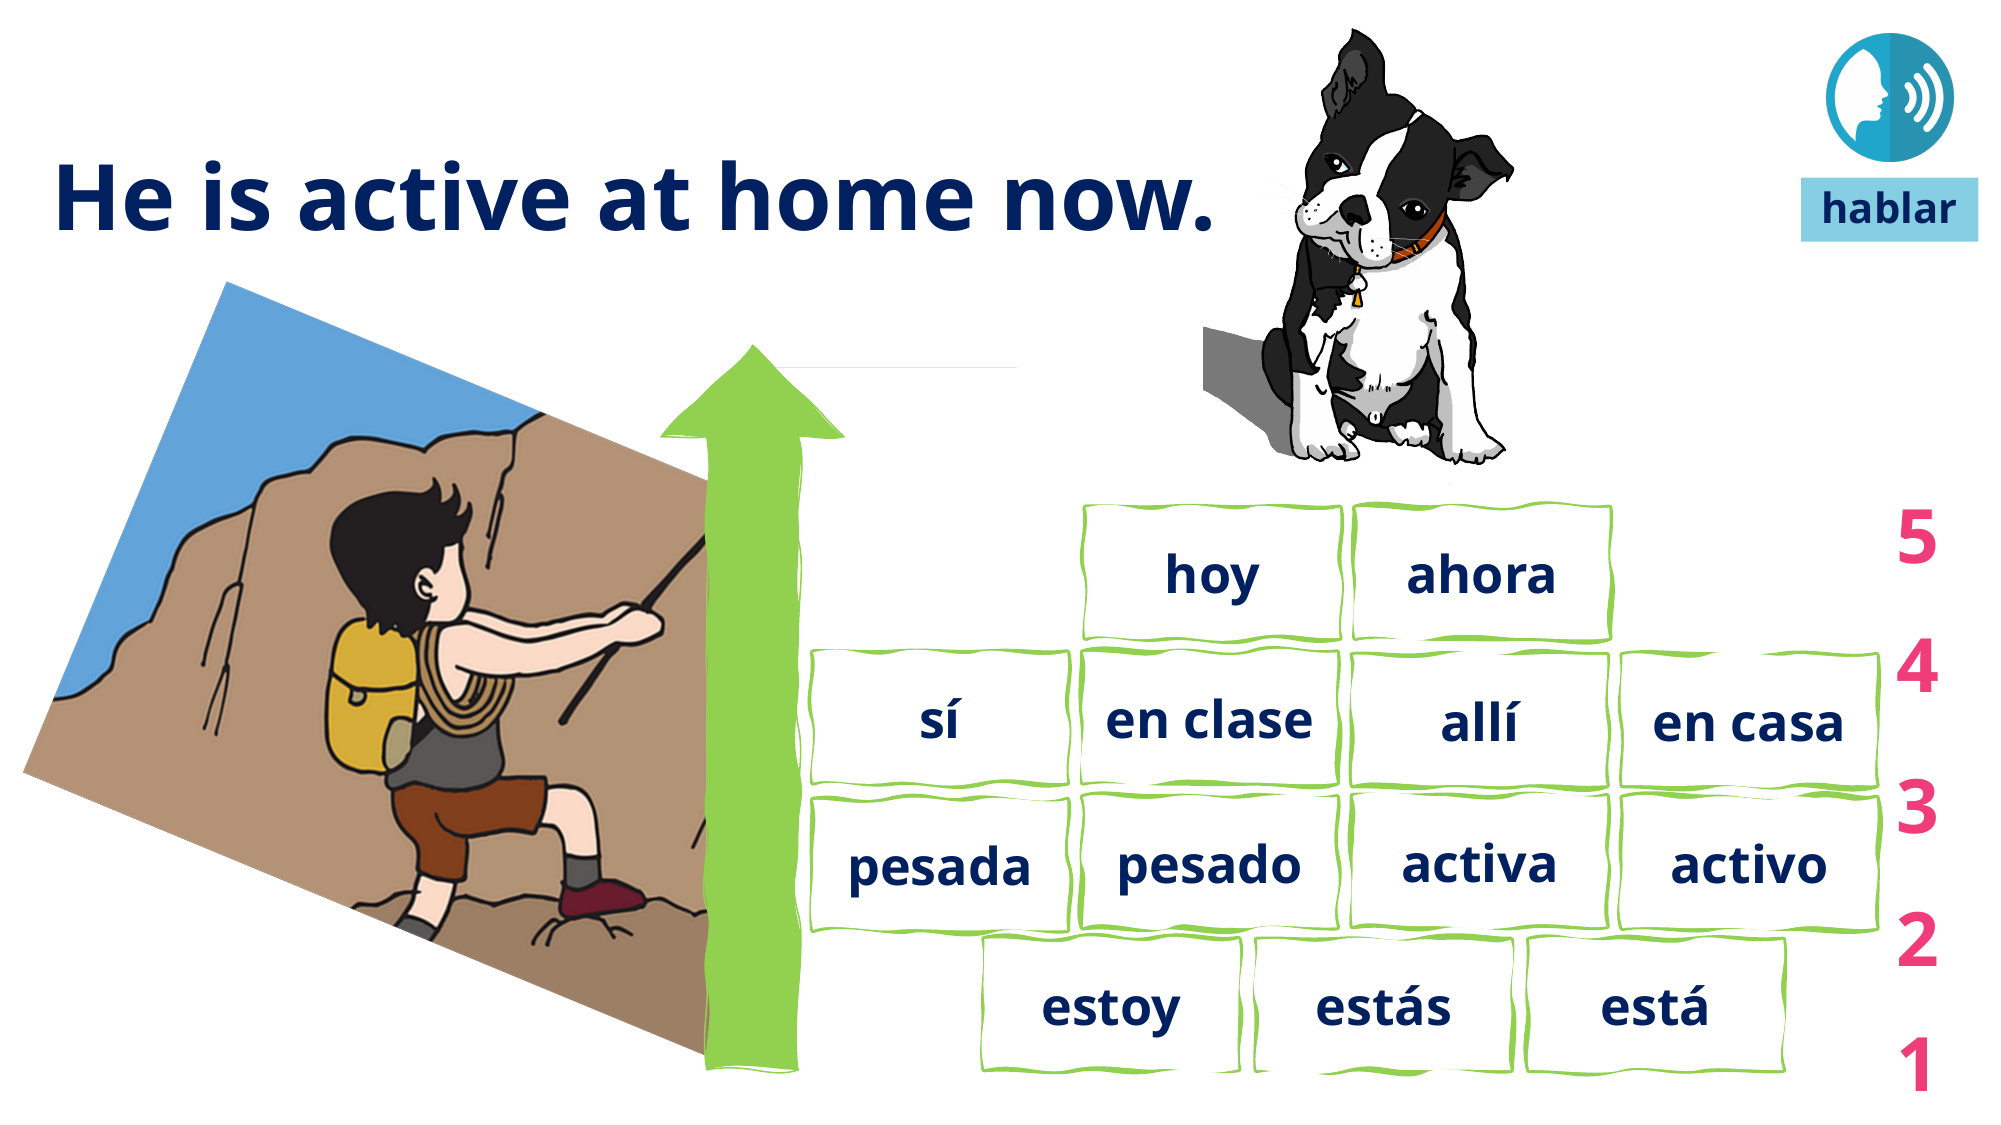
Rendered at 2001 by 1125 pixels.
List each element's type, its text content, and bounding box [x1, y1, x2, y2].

text_box 3 [1881, 743, 1956, 806]
picture [1825, 33, 1954, 162]
text_box en clase [1081, 648, 1340, 787]
text_box estás [1253, 936, 1514, 1074]
picture [1203, 0, 1536, 508]
text_box pesada [1022, 799, 1071, 931]
text_box 2 [1881, 876, 1956, 938]
text_box estoy [1020, 935, 1241, 1073]
text_box activo [1619, 794, 1880, 931]
title hablar [1801, 177, 1979, 242]
text_box sí [1022, 652, 1070, 785]
picture [22, 279, 1018, 1064]
text_box He is active at home now. [36, 131, 1198, 257]
text_box está [1526, 937, 1785, 1074]
text_box allí [1350, 651, 1609, 789]
text_box 4 [1881, 602, 1956, 664]
text_box 5 [1881, 473, 2000, 535]
text_box 1 [1881, 1001, 1956, 1064]
text_box activa [1350, 792, 1608, 929]
text_box hoy [1083, 504, 1343, 642]
text_box en casa [1620, 651, 1878, 789]
text_box ahora [1353, 504, 1612, 642]
text_box pesado [1080, 794, 1339, 931]
